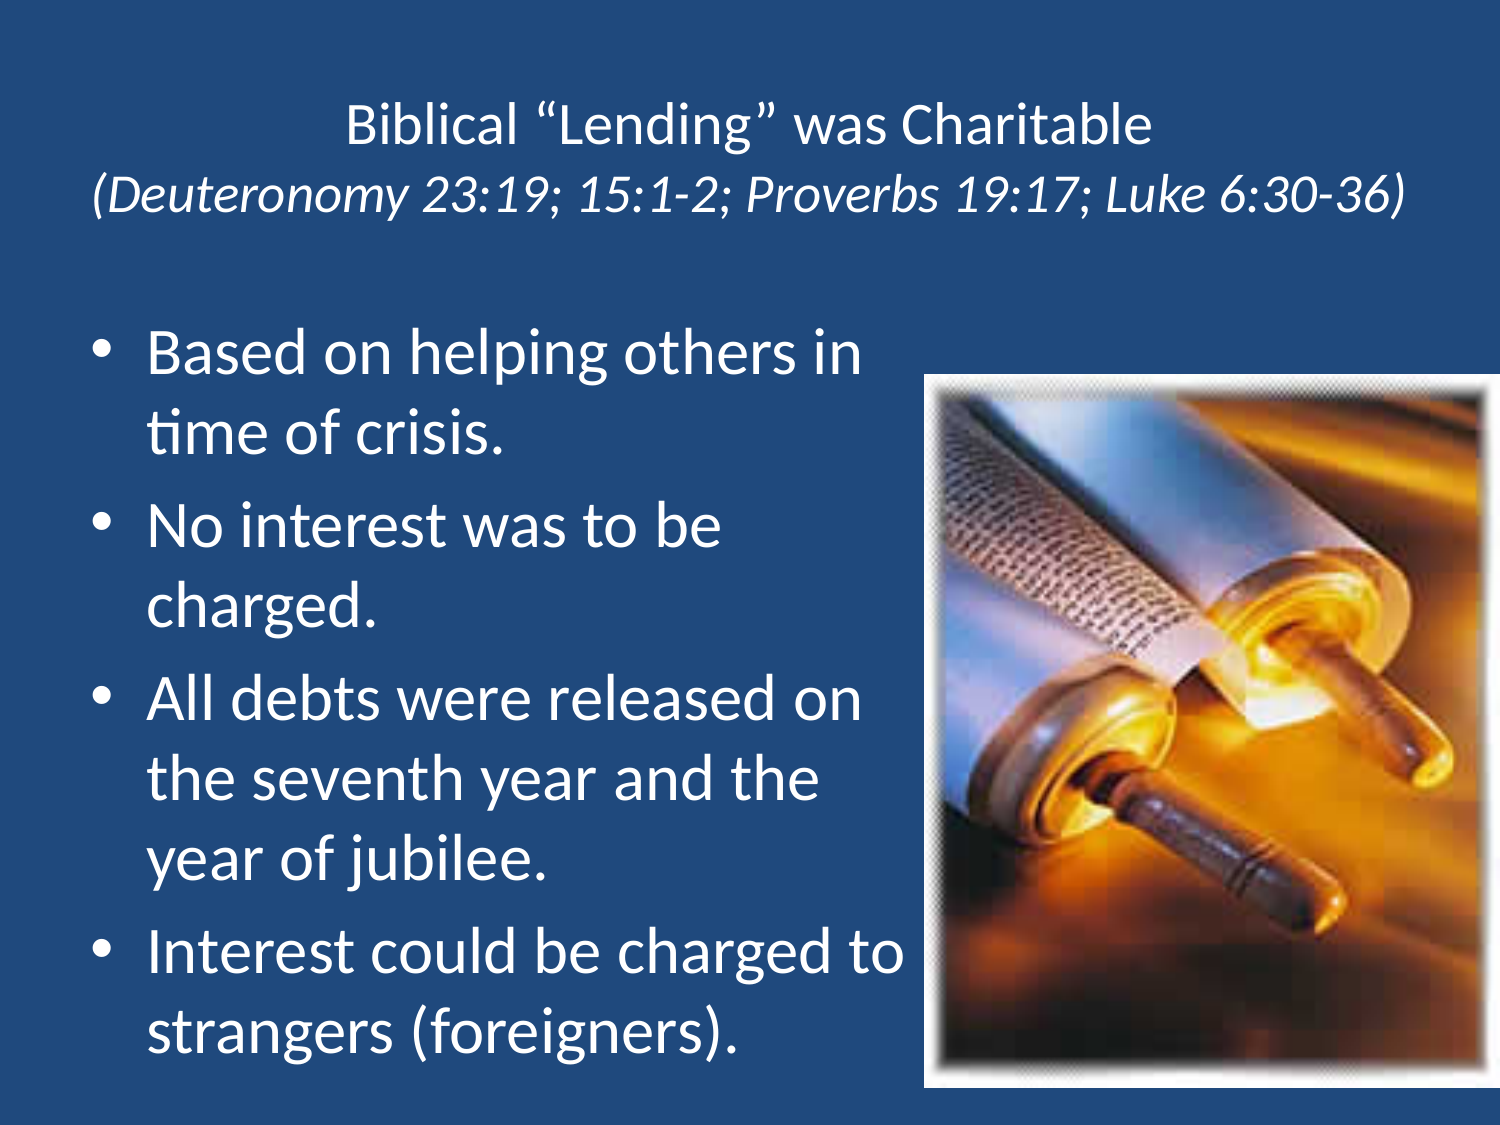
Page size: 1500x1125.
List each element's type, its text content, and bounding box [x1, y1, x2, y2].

title Biblical “Lending” was Charitable (Deuteronomy 23:19; 15:1-2; Proverbs 19:17; Luke 6:30-36) [75, 75, 1425, 233]
picture [924, 374, 1500, 1088]
list Based on helping others in time of crisis. No interest was to be charged. All debts were released on the seventh year and the year of jubilee. Interest could be charged to strangers (foreigners). [75, 299, 963, 1088]
